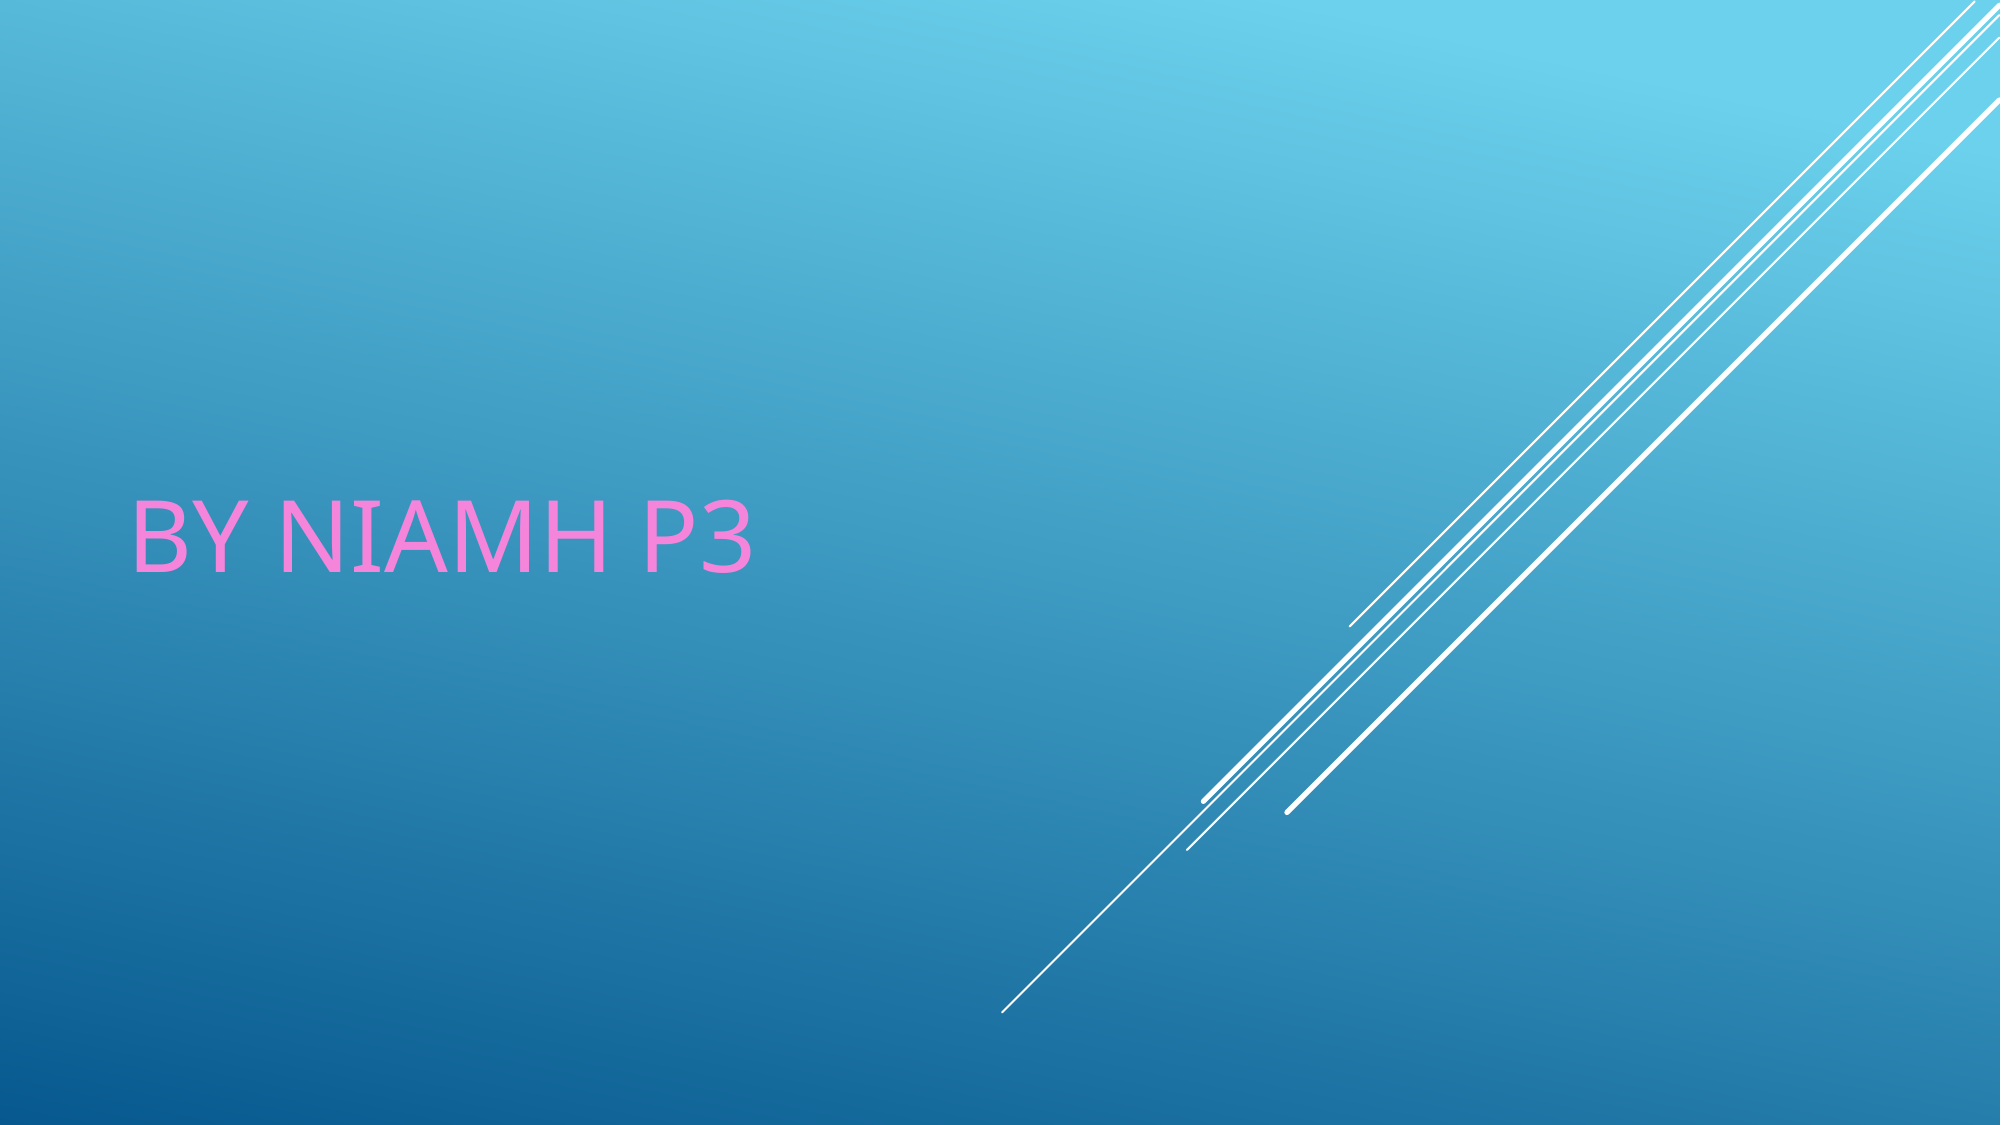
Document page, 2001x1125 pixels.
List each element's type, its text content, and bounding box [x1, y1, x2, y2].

title By Niamh p3 [112, 112, 1425, 600]
